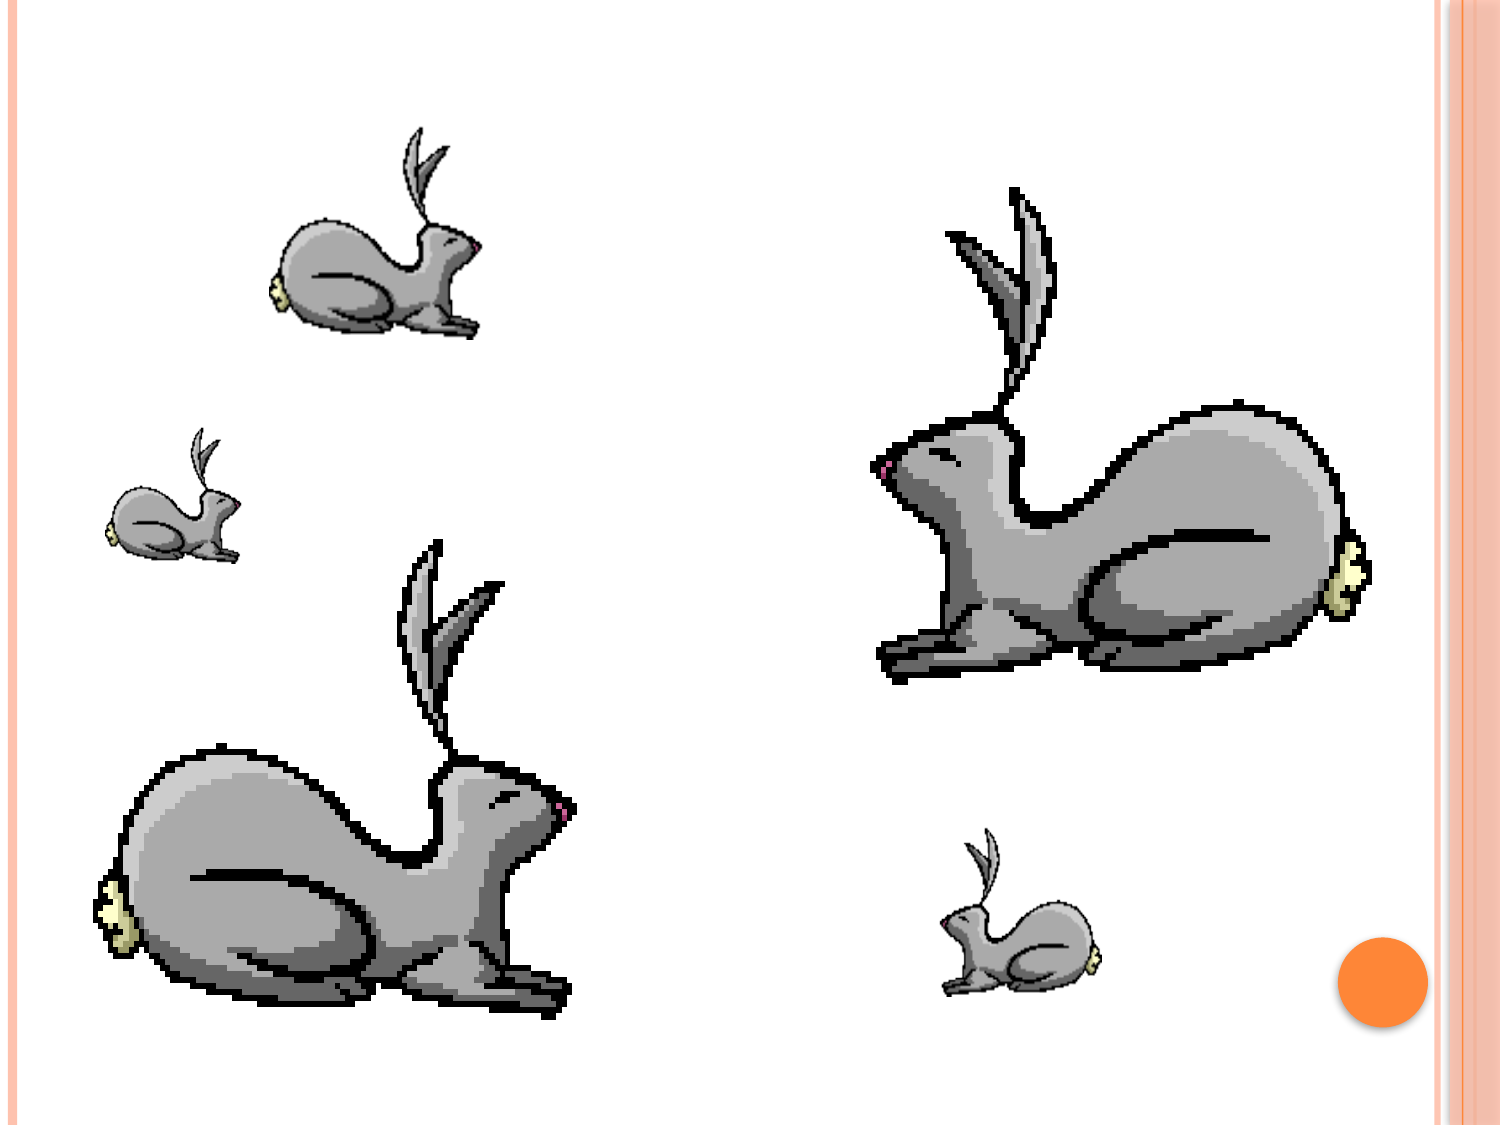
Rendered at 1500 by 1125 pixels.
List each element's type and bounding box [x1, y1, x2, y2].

picture [268, 116, 566, 341]
picture [878, 819, 1102, 997]
picture [93, 163, 1372, 1021]
